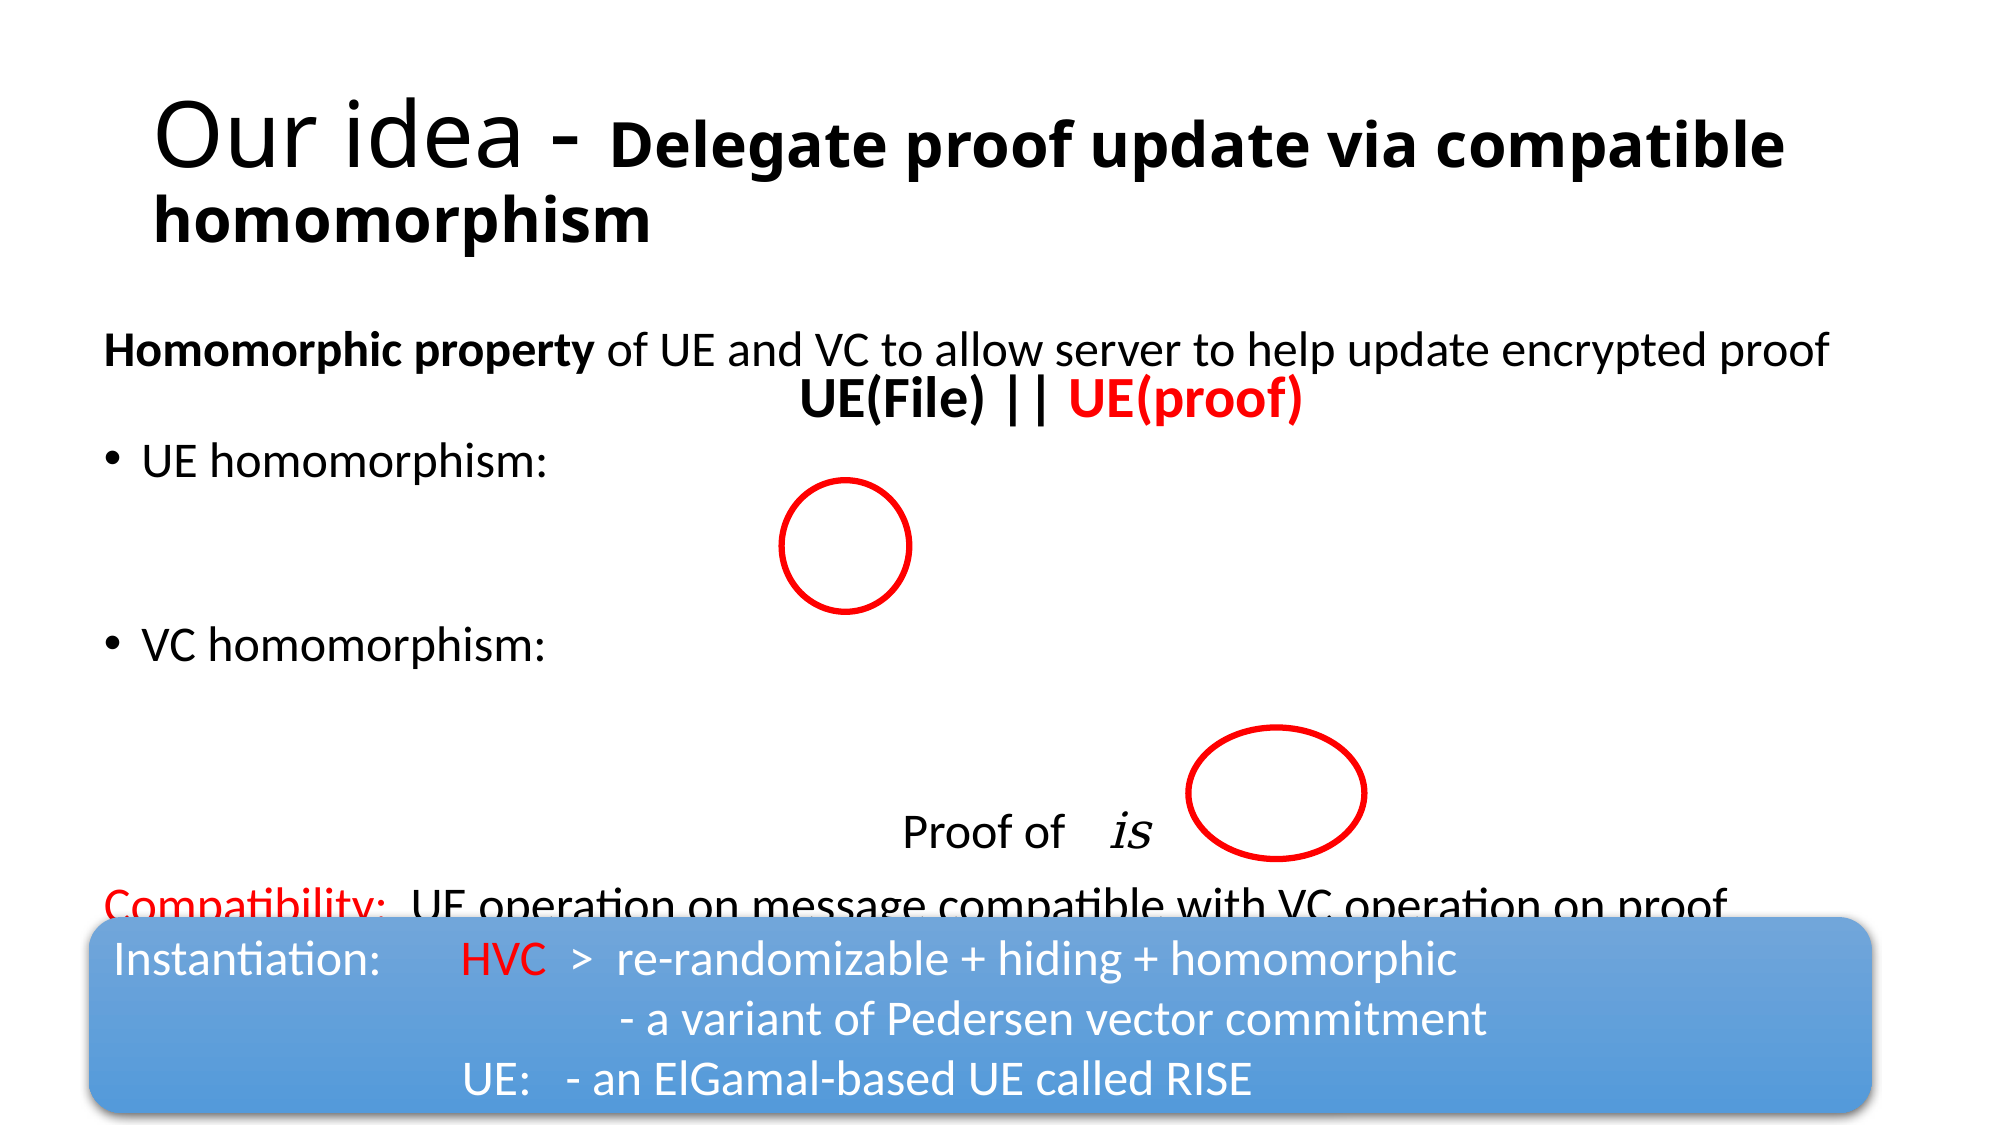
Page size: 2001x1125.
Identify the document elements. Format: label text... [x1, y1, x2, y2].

text_box Instantiation: HVC > re-randomizable + hiding + homomorphic - a variant of Pedersen vector commitment UE: - an ElGamal-based UE called RISE [88, 917, 1872, 1113]
text_box UE(File) || UE(proof) [784, 351, 1320, 437]
text_box [780, 479, 911, 613]
text_box [1187, 726, 1366, 861]
title Our idea - Delegate proof update via compatible homomorphism [137, 59, 2000, 278]
